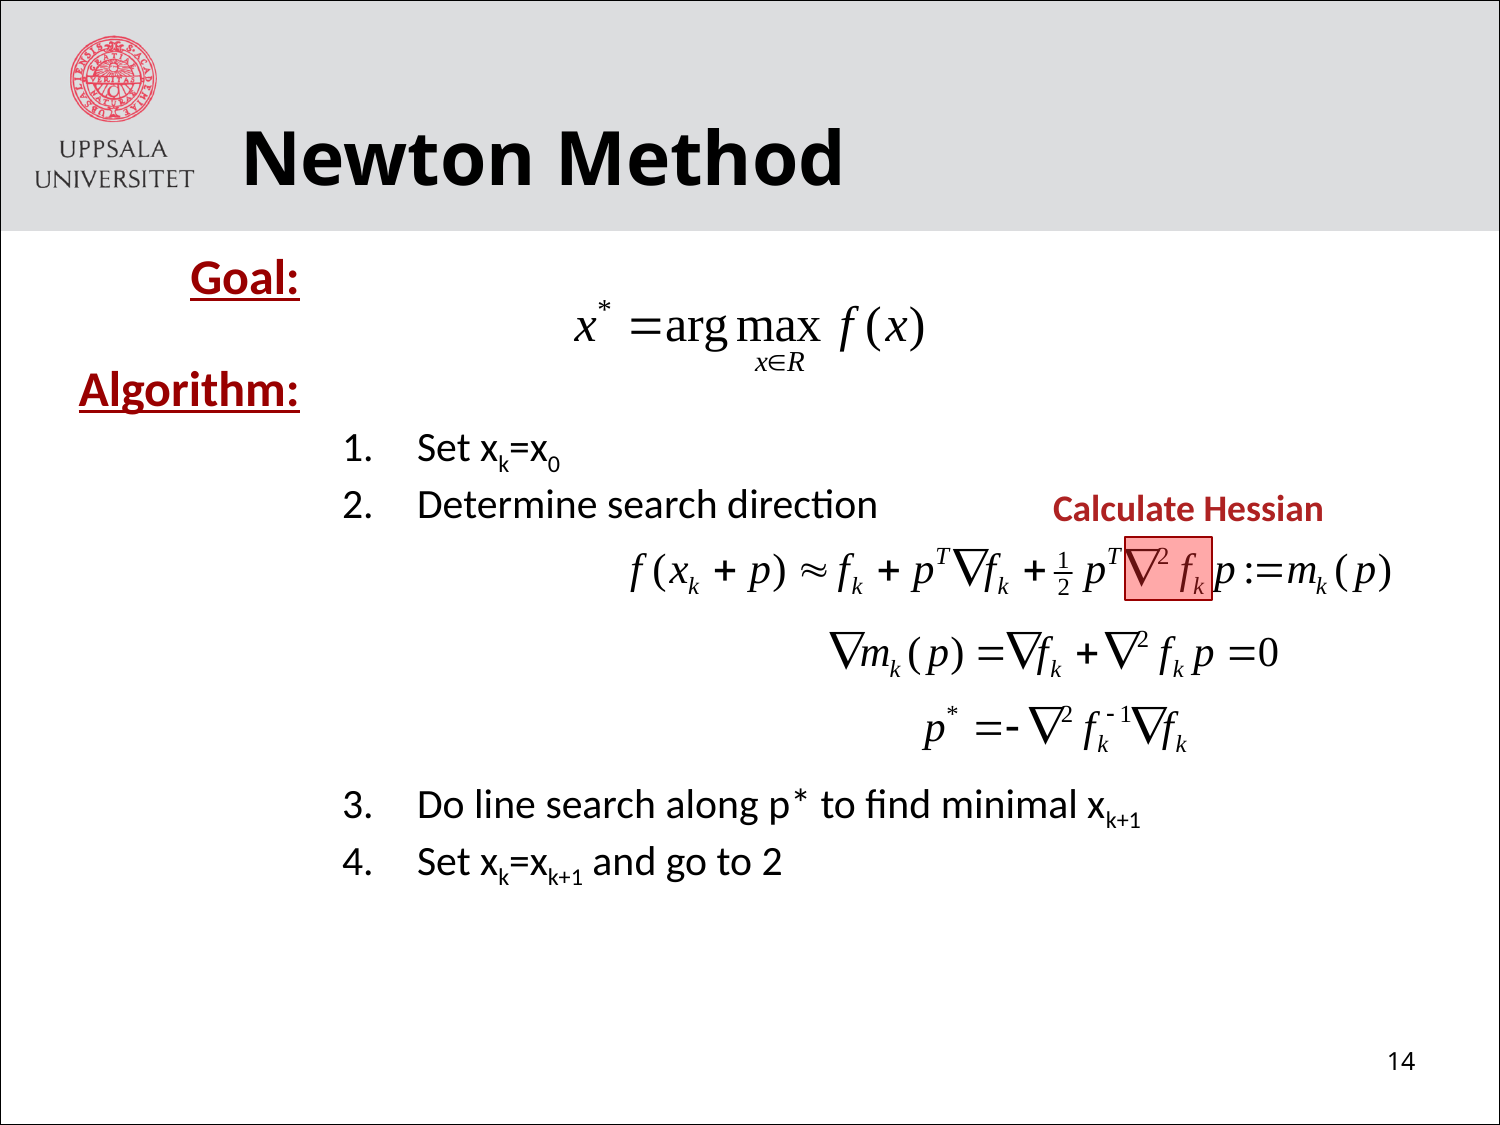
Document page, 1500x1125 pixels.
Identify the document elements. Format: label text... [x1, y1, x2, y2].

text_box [615, 537, 1401, 606]
title Newton Method [224, 20, 1431, 201]
text_box Set xk=x0 Determine search direction Do line search along p* to find minimal xk+1 Set xk=xk+1 and go to 2 [327, 412, 1156, 898]
picture [1, 1, 1499, 231]
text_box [564, 287, 936, 384]
slide_number 14 [1287, 1037, 1431, 1101]
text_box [912, 694, 1198, 763]
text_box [823, 619, 1288, 688]
text_box Algorithm: [63, 349, 315, 424]
text_box Goal: [175, 237, 315, 313]
text_box Calculate Hessian [1038, 476, 1340, 535]
